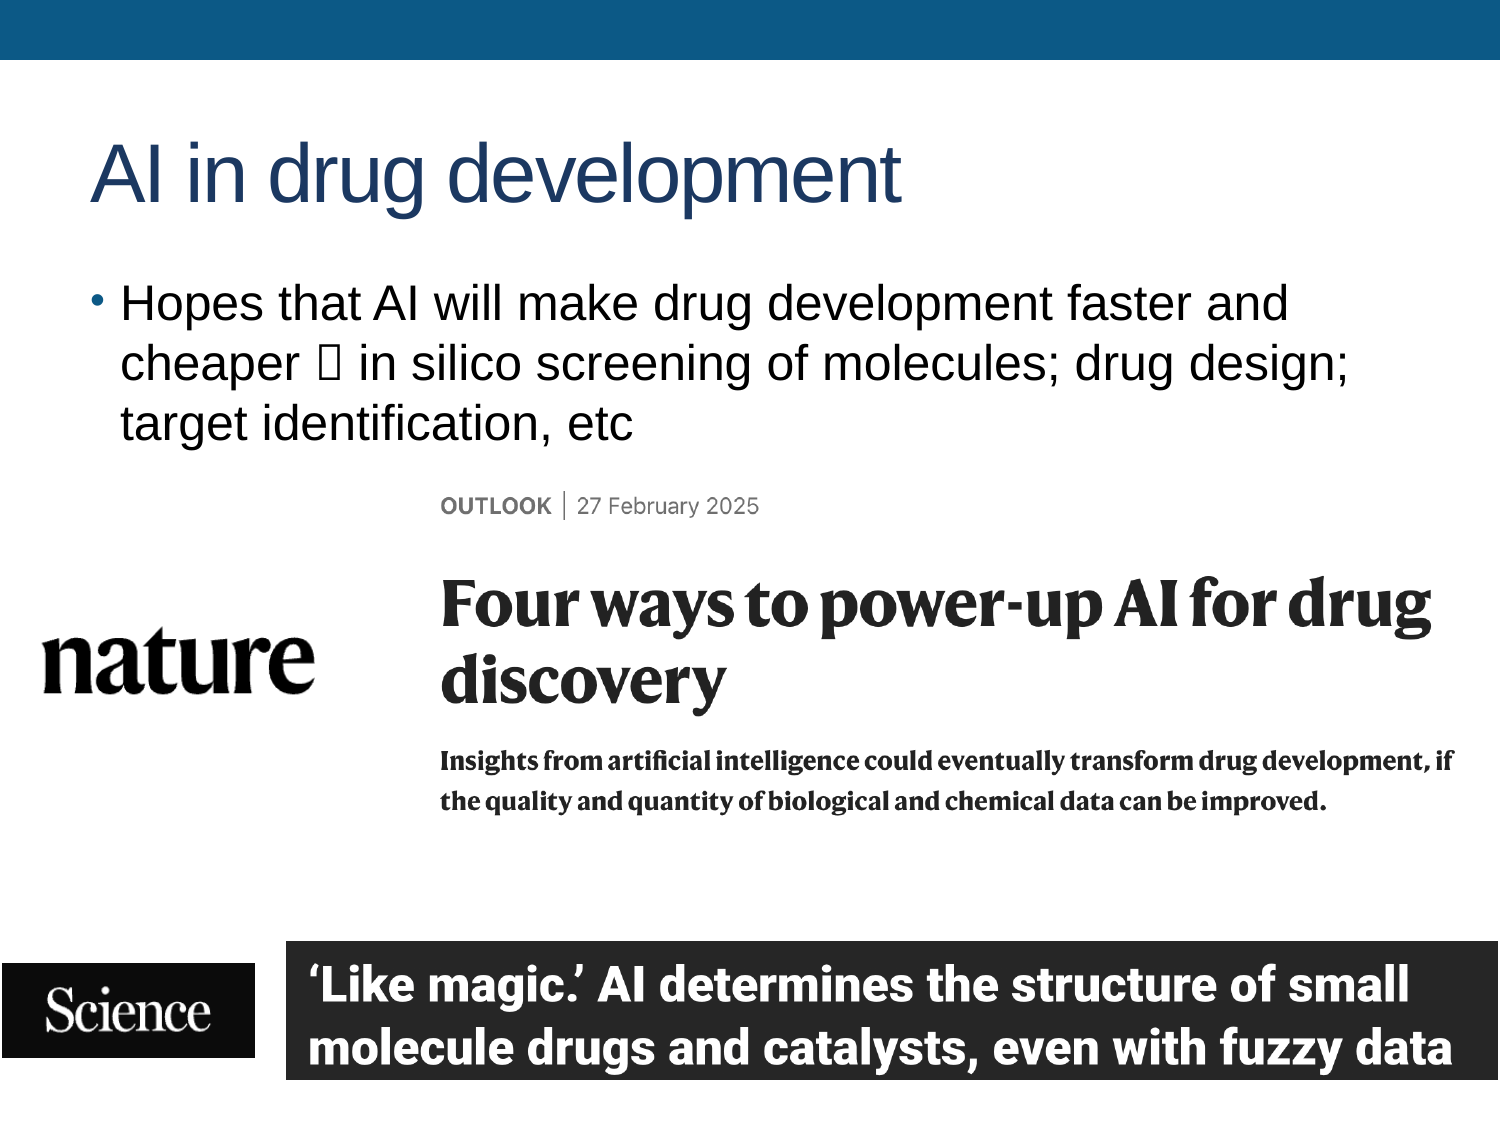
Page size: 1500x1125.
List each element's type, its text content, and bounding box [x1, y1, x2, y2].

picture [433, 487, 1467, 838]
title AI in drug development [75, 87, 1425, 250]
list Hopes that AI will make drug development faster and cheaper  in silico screening of molecules; drug design; target identification, etc [75, 262, 1425, 1063]
picture [285, 940, 1499, 1081]
picture [27, 620, 343, 705]
picture [1, 963, 255, 1058]
